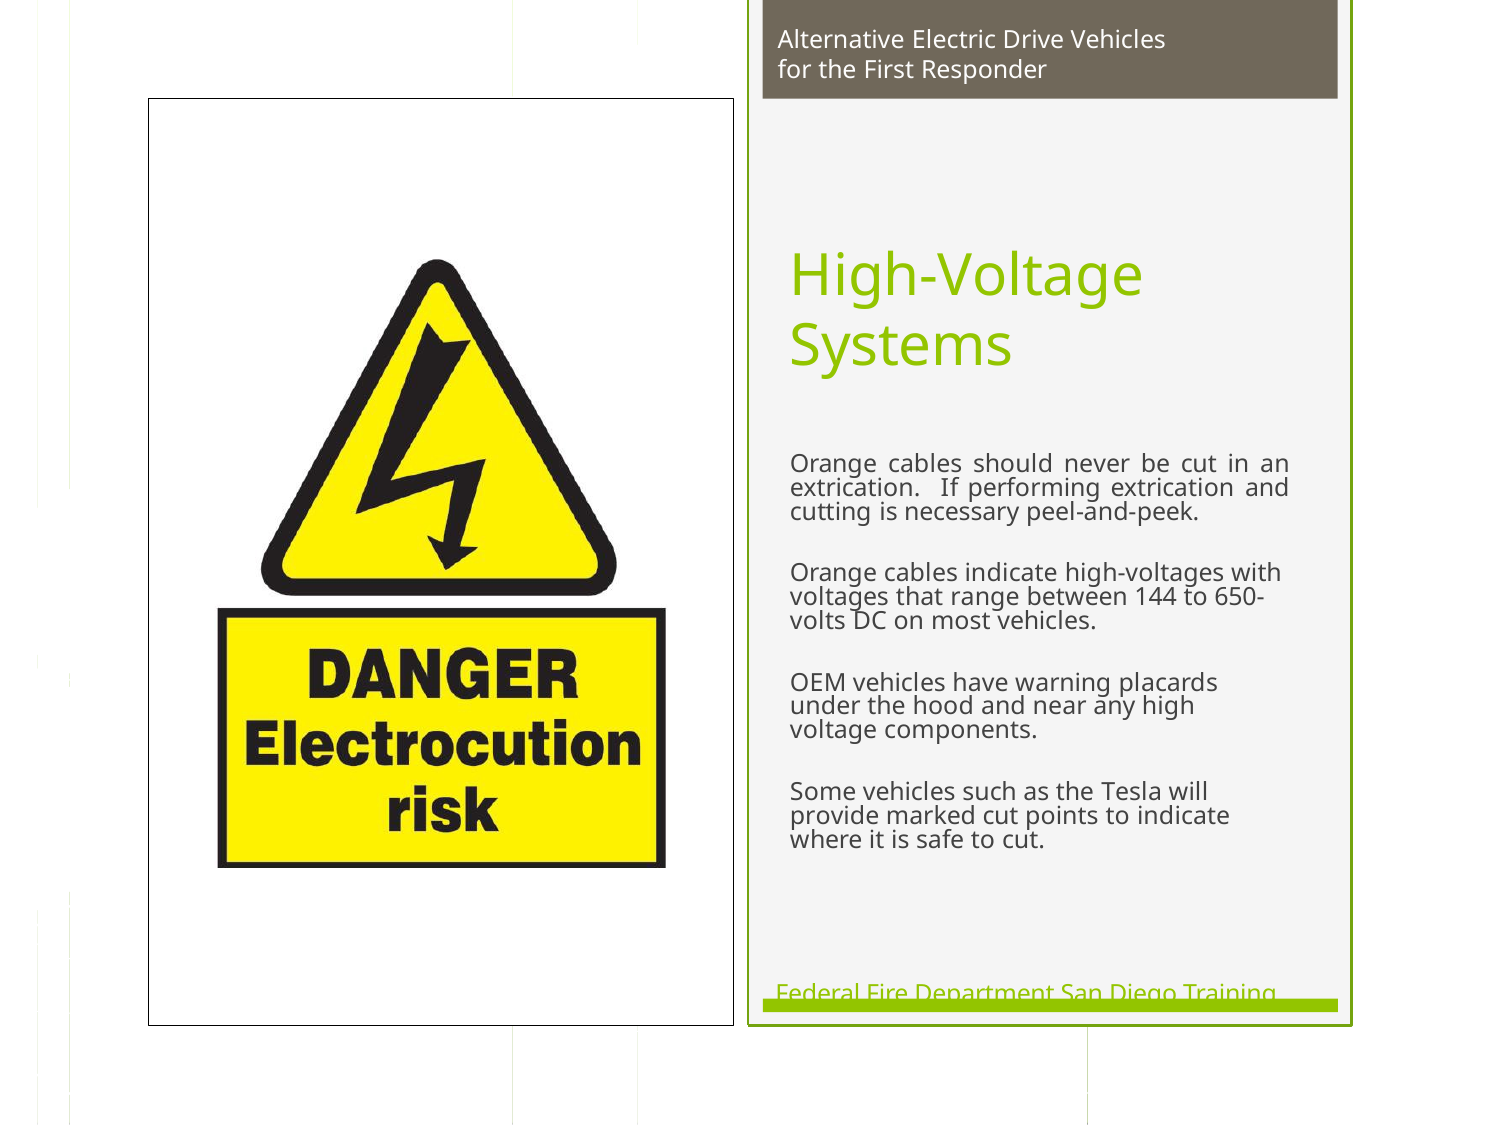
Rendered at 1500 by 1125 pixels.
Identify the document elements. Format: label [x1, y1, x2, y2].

footer [773, 977, 1323, 1125]
text_box [0, 0, 1500, 1125]
